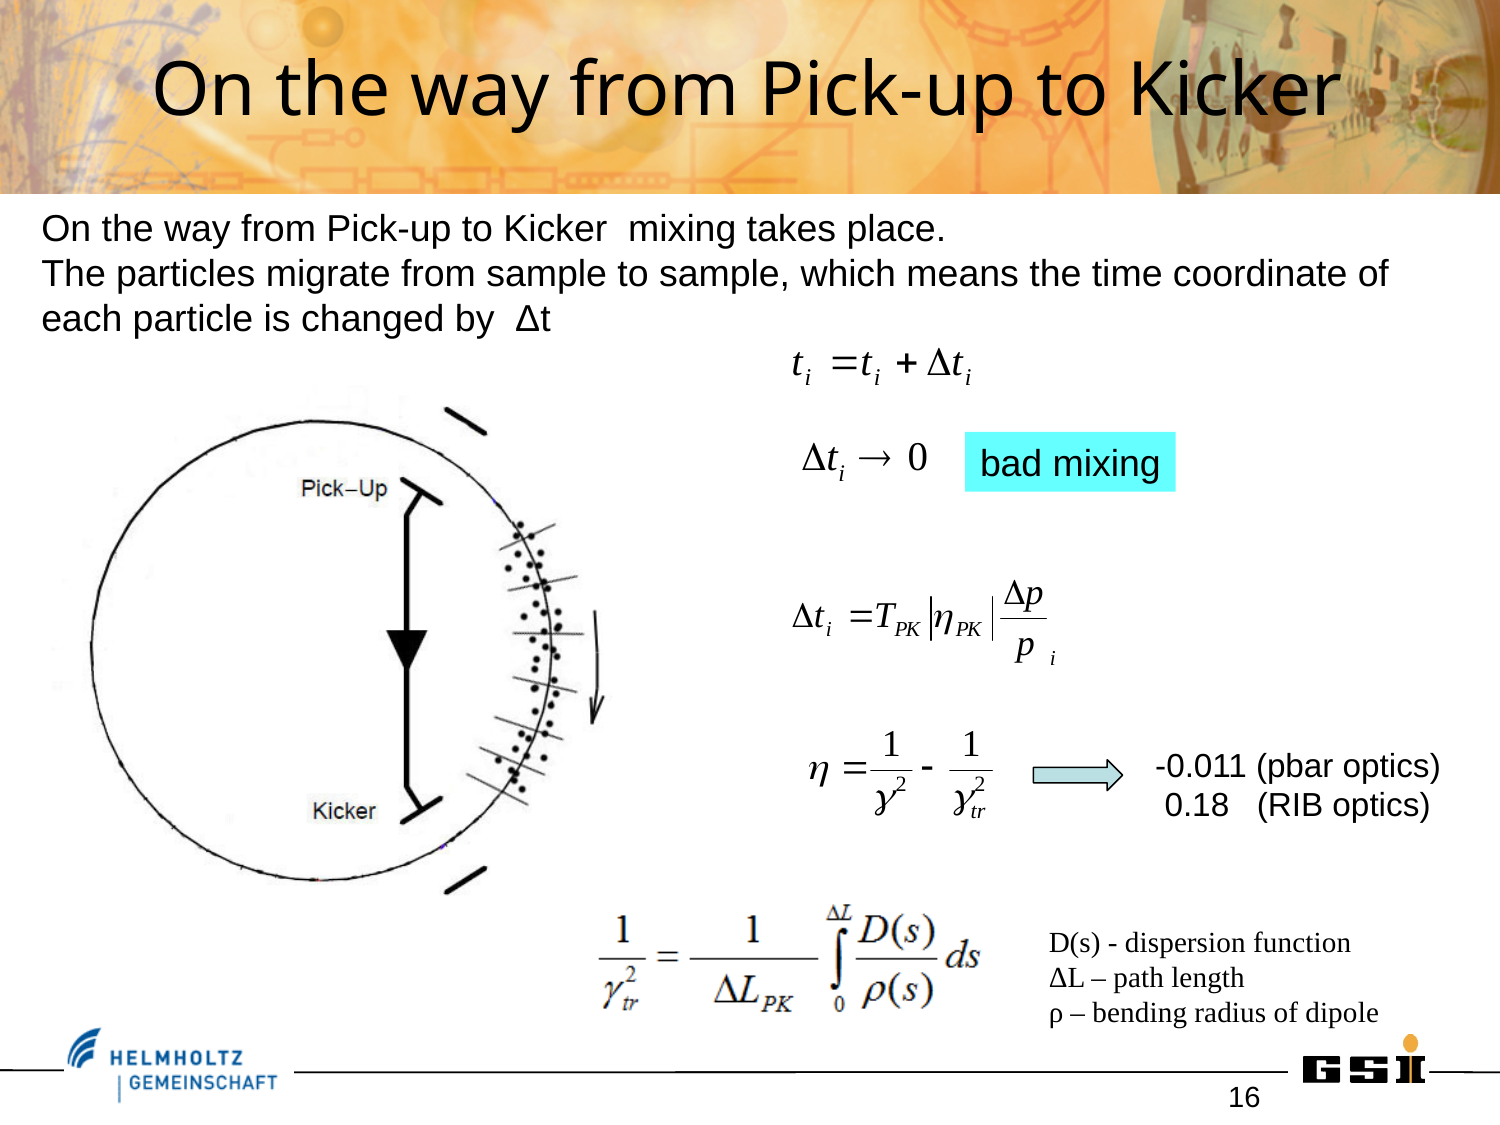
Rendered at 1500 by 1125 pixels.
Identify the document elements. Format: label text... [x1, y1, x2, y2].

text_box On the way from Pick-up to Kicker mixing takes place. The particles migrate from sample to sample, which means the time coordinate of each particle is changed by Δt [26, 196, 1474, 347]
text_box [794, 429, 936, 492]
slide_number 16 [1116, 1070, 1276, 1125]
picture [1303, 1034, 1425, 1083]
text_box -0.011 (pbar optics) 0.18 (RIB optics) [1140, 736, 1457, 831]
picture [804, 719, 1002, 827]
picture [64, 998, 294, 1125]
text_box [785, 569, 1063, 674]
picture [10, 365, 994, 1020]
text_box bad mixing [965, 431, 1176, 492]
title On the way from Pick-up to Kicker [36, 1, 1459, 184]
picture [0, 1, 1500, 194]
text_box D(s) - dispersion function ΔL – path length ρ – bending radius of dipole [1034, 915, 1395, 1036]
text_box [1033, 759, 1123, 791]
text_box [785, 334, 979, 397]
